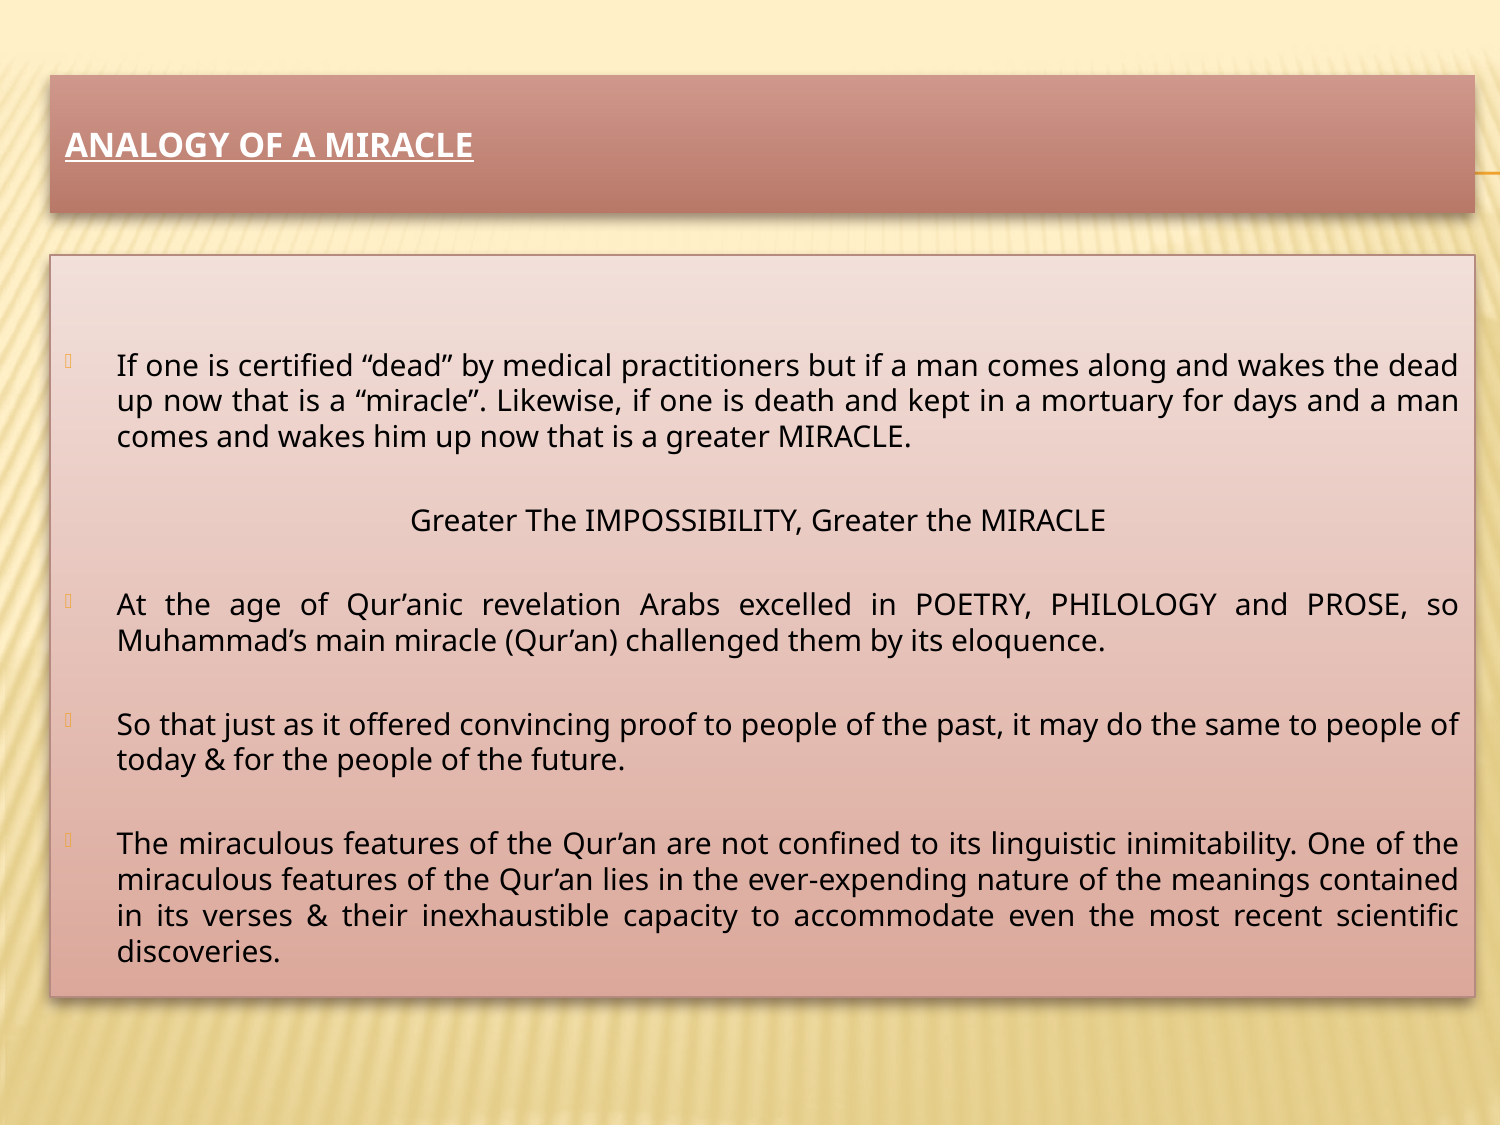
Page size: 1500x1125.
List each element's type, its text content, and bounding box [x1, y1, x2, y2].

list If one is certified “dead” by medical practitioners but if a man comes along and wakes the dead up now that is a “miracle”. Likewise, if one is death and kept in a mortuary for days and a man comes and wakes him up now that is a greater MIRACLE. Greater The IMPOSSIBILITY, Greater the MIRACLE At the age of Qur’anic revelation Arabs excelled in POETRY, PHILOLOGY and PROSE, so Muhammad’s main miracle (Qur’an) challenged them by its eloquence. So that just as it offered convincing proof to people of the past, it may do the same to people of today & for the people of the future. The miraculous features of the Qur’an are not confined to its linguistic inimitability. One of the miraculous features of the Qur’an lies in the ever-expending nature of the meanings contained in its verses & their inexhaustible capacity to accommodate even the most recent scientific discoveries. [49, 254, 1476, 998]
title Analogy of a Miracle [50, 75, 1475, 213]
